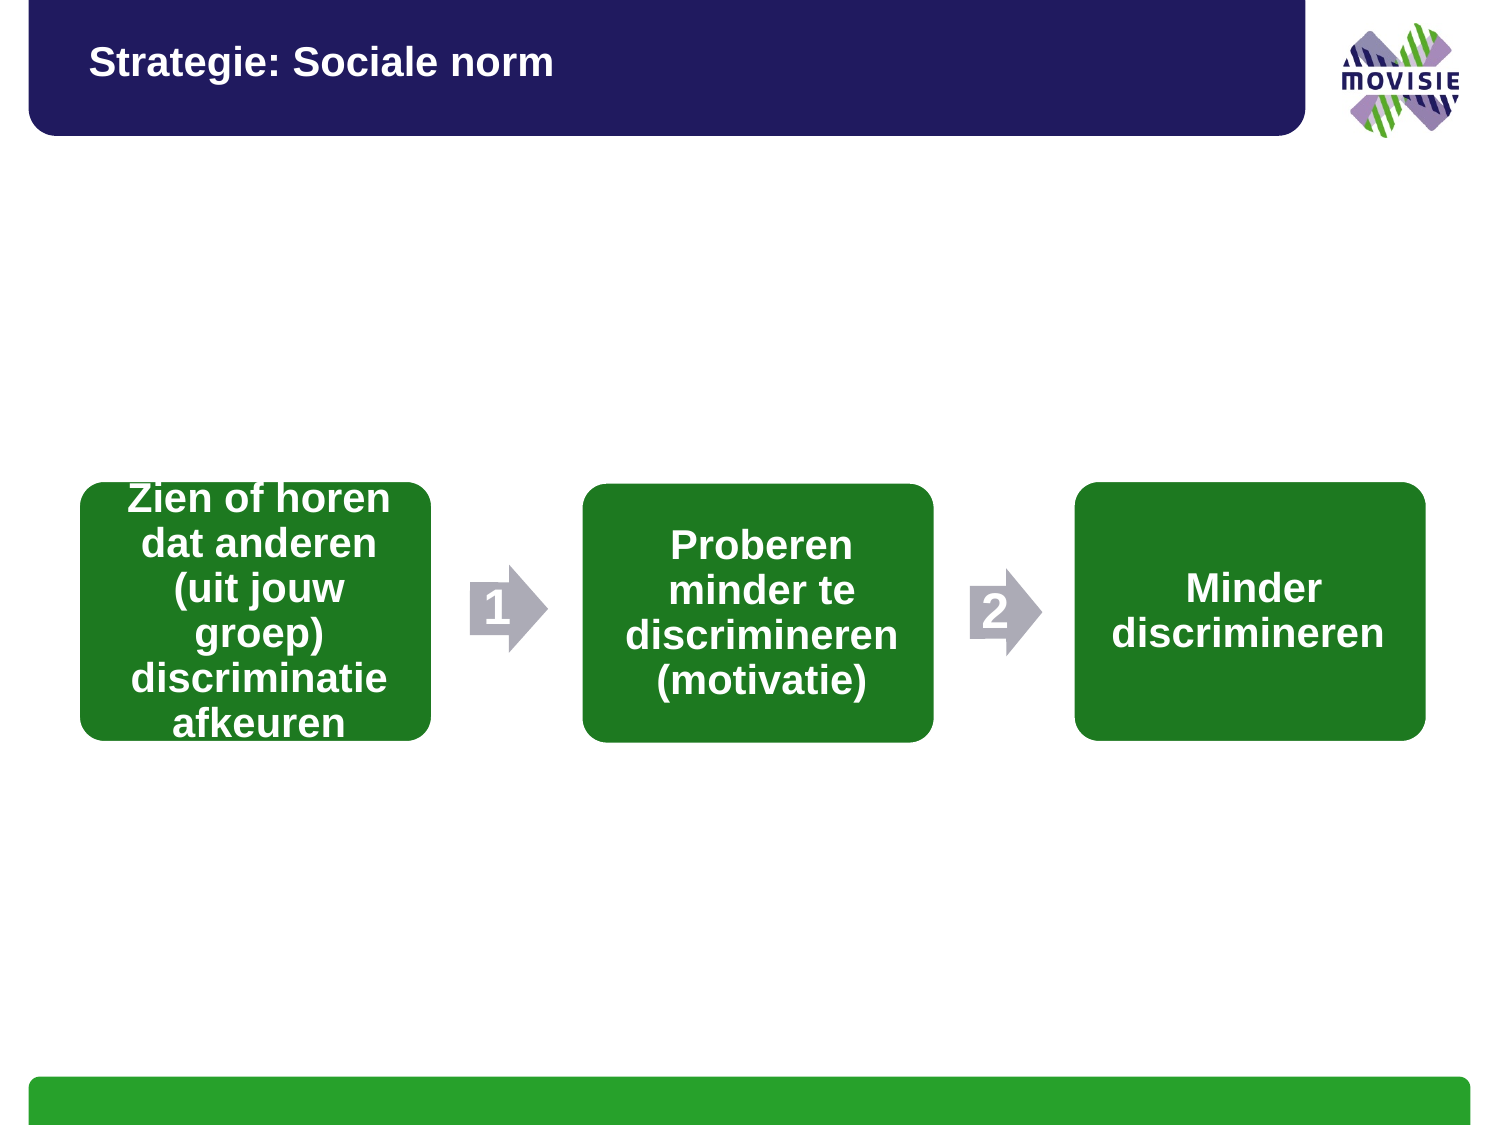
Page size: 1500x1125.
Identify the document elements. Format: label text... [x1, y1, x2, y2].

title Strategie: Sociale norm [88, 34, 1276, 94]
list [76, 308, 1430, 915]
picture [1342, 23, 1459, 138]
